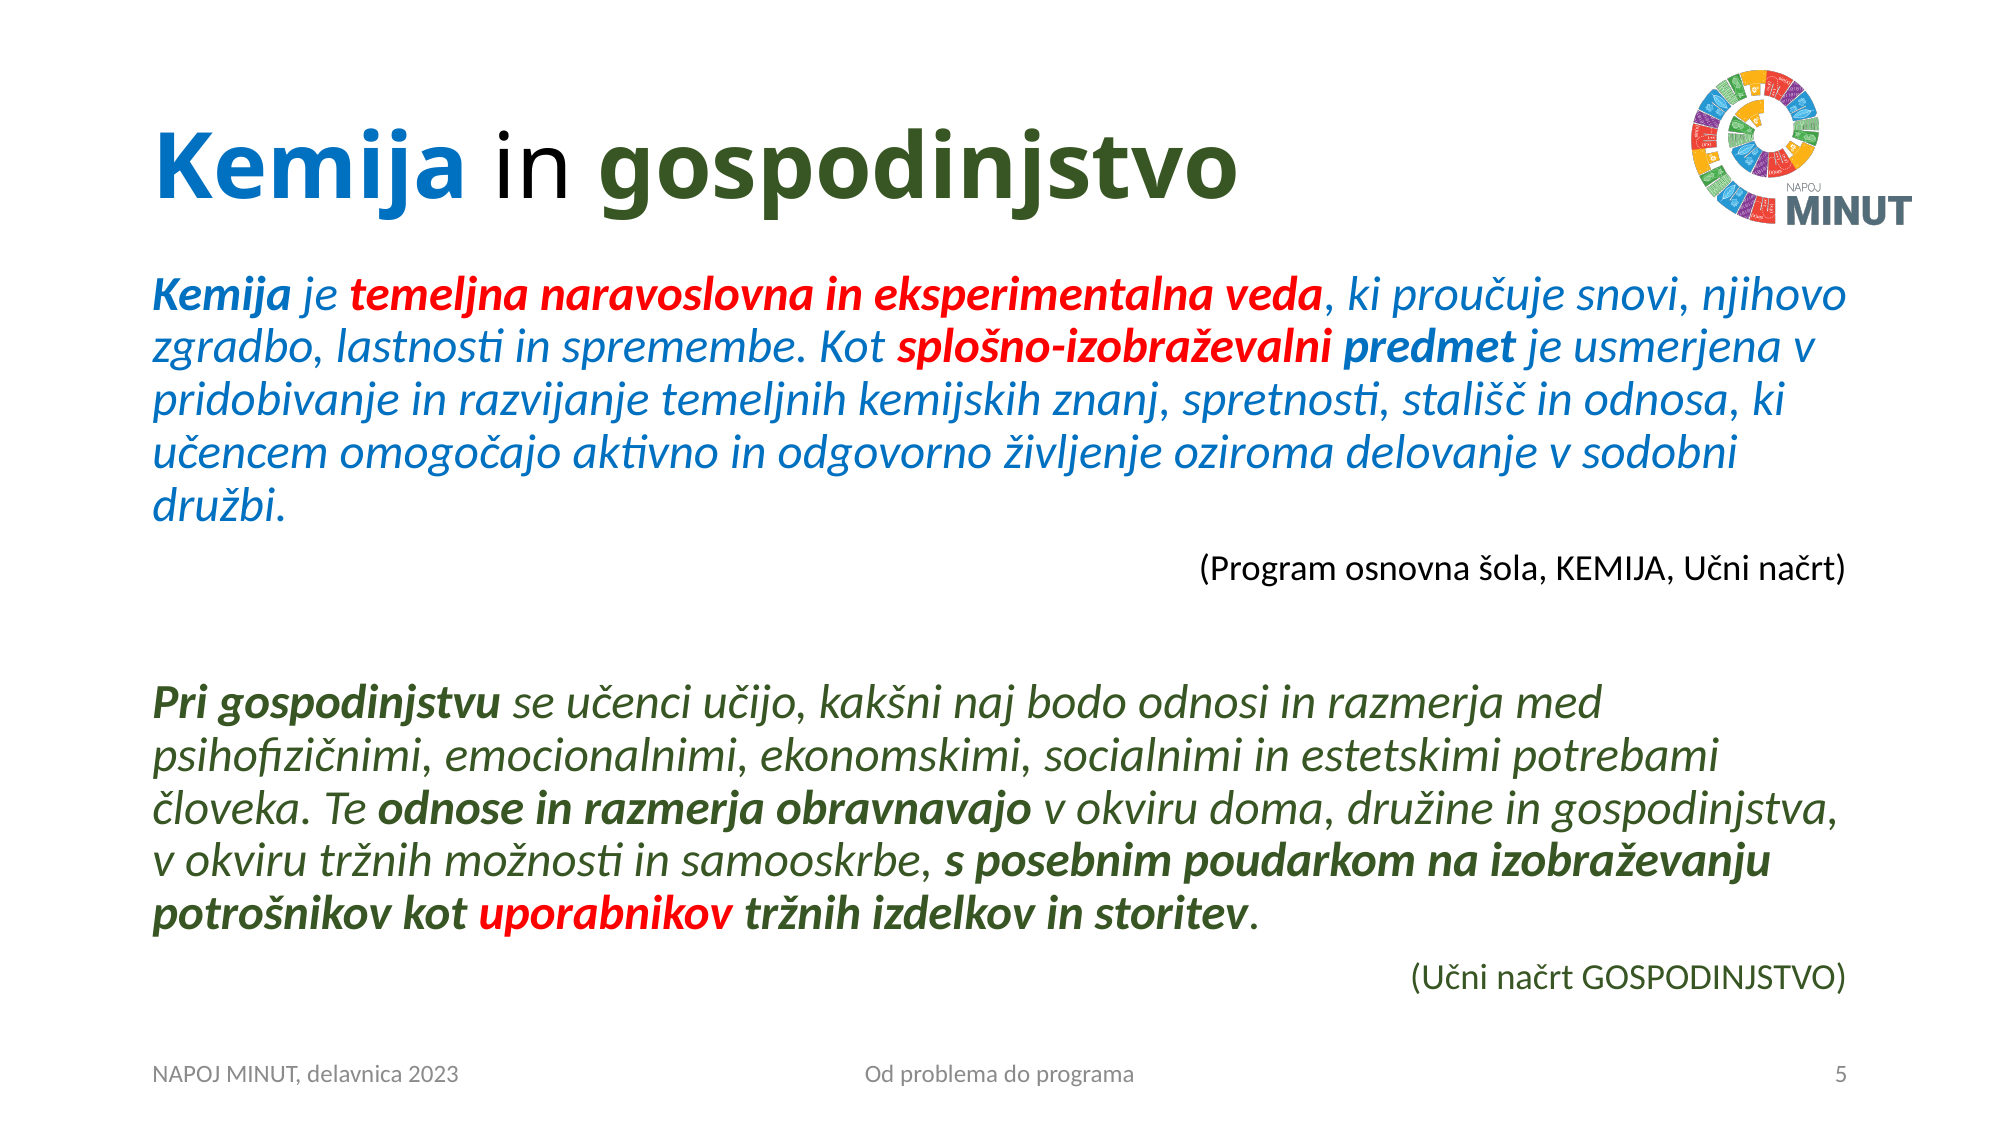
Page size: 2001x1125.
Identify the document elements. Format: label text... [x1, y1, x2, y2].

footer Od problema do programa [662, 1042, 1338, 1103]
slide_number NAPOJ MINUT, delavnica 2023 [137, 1042, 588, 1103]
title Kemija in gospodinjstvo [137, 59, 1863, 260]
picture [1656, 47, 1951, 248]
slide_number 5 [1412, 1042, 1863, 1103]
list Kemija je temeljna naravoslovna in eksperimentalna veda, ki proučuje snovi, njihovo zgradbo, lastnosti in spremembe. Kot splošno-izobraževalni predmet je usmerjena v pridobivanje in razvijanje temeljnih kemijskih znanj, spretnosti, stališč in odnosa, ki učencem omogočajo aktivno in odgovorno življenje oziroma delovanje v sodobni družbi. (Program osnovna šola, KEMIJA, Učni načrt) Pri gospodinjstvu se učenci učijo, kakšni naj bodo odnosi in razmerja med psihofizičnimi, emocionalnimi, ekonomskimi, socialnimi in estetskimi potrebami človeka. Te odnose in razmerja obravnavajo v okviru doma, družine in gospodinjstva, v okviru tržnih možnosti in samooskrbe, s posebnim poudarkom na izobraževanju potrošnikov kot uporabnikov tržnih izdelkov in storitev. (Učni načrt GOSPODINJSTVO) [137, 260, 1863, 1014]
